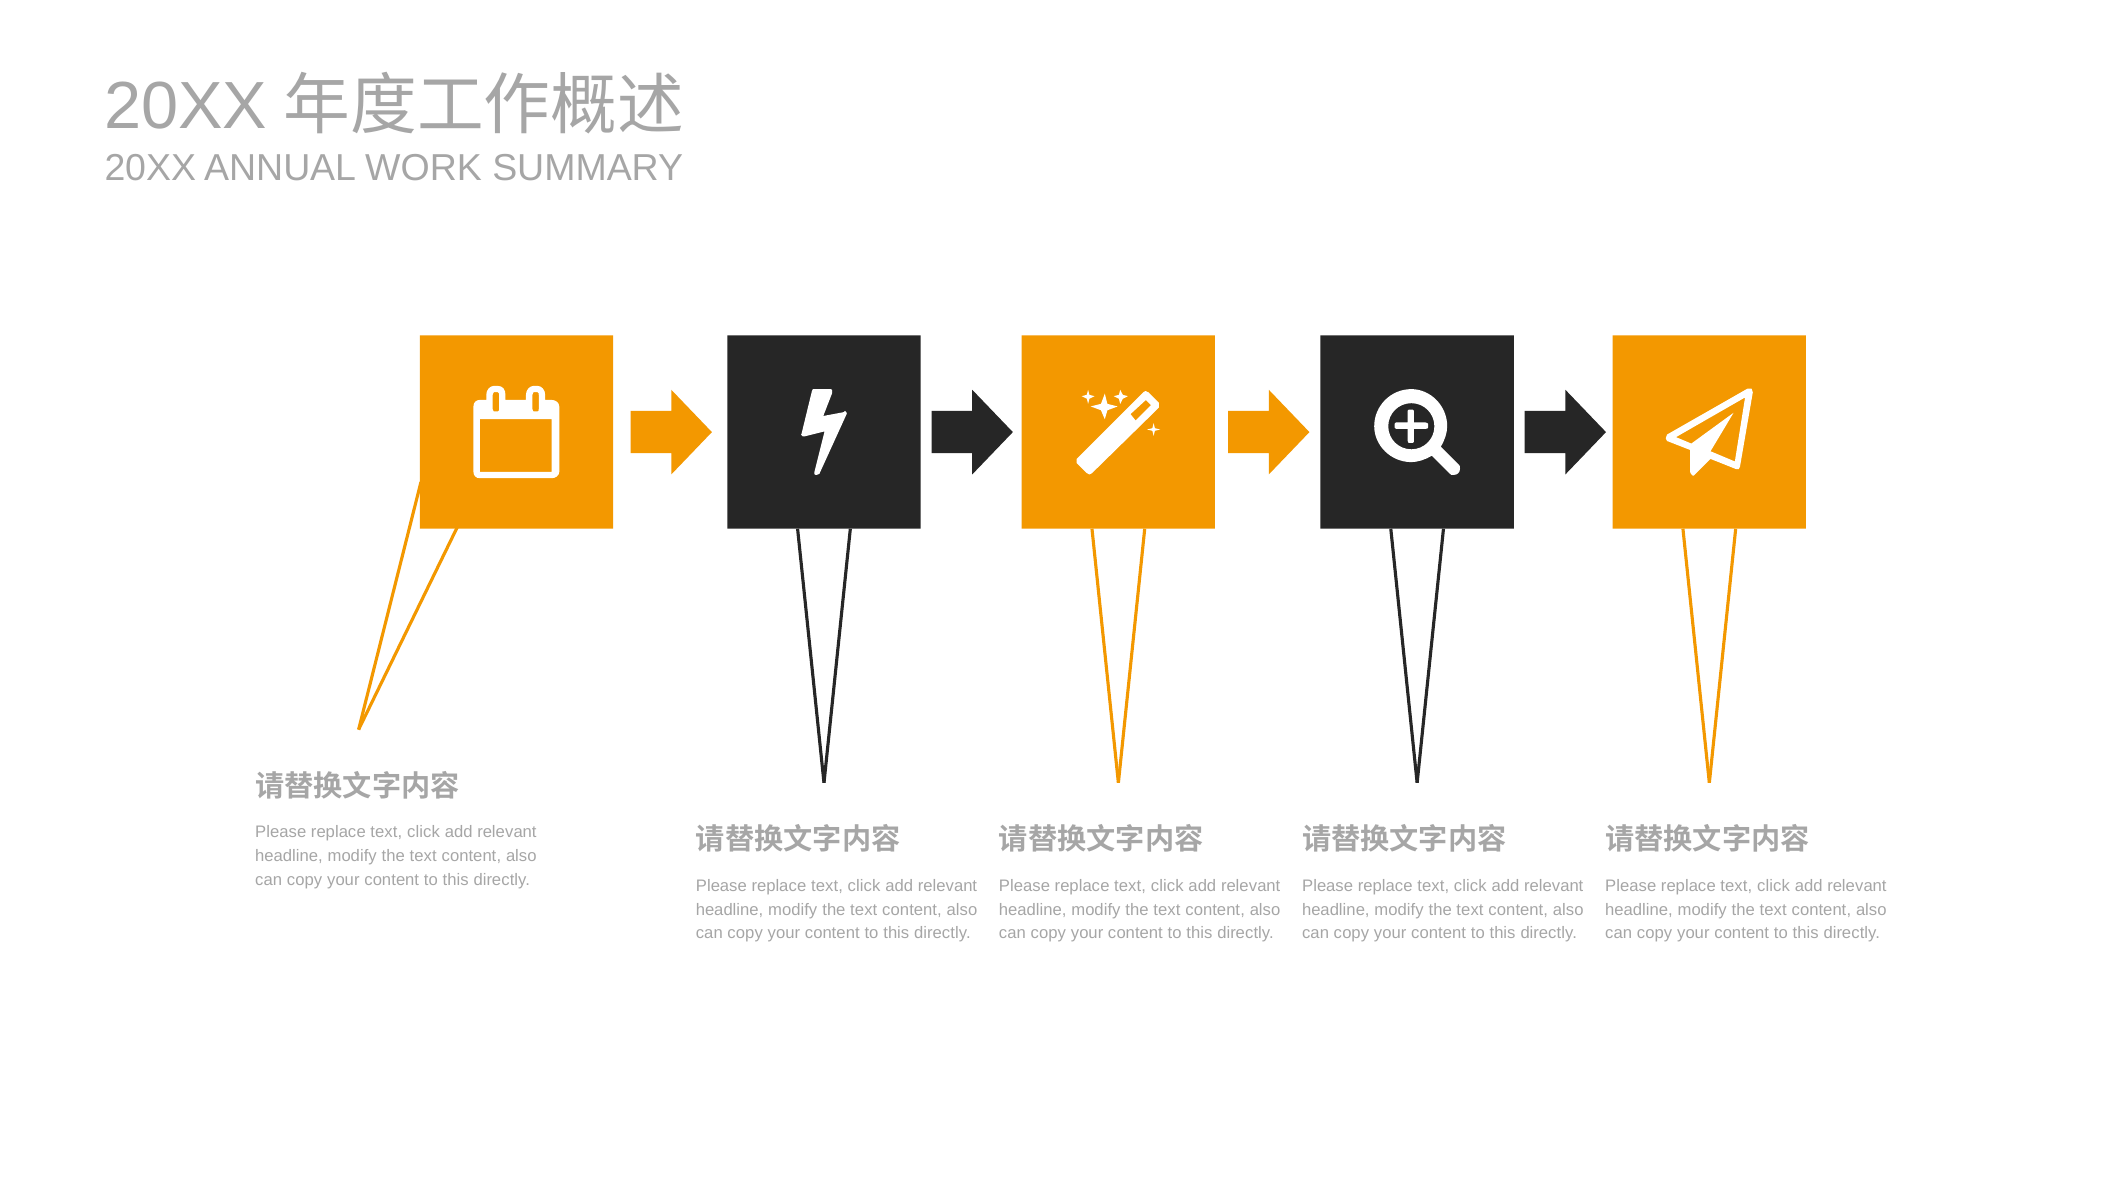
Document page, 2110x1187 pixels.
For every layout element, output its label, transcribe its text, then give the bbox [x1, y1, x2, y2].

text_box 20XX年度工作概述 [104, 61, 692, 142]
text_box Please replace text, click add relevant headline, modify the text content, also can copy your content to this directly. [1605, 870, 1894, 943]
text_box [1523, 387, 1608, 478]
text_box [375, 483, 429, 738]
text_box Please replace text, click add relevant headline, modify the text content, also can copy your content to this directly. [998, 870, 1287, 943]
text_box [629, 387, 714, 478]
text_box Please replace text, click add relevant headline, modify the text content, also can copy your content to this directly. [255, 817, 544, 890]
text_box Please replace text, click add relevant headline, modify the text content, also can copy your content to this directly. [695, 870, 984, 943]
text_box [419, 335, 614, 529]
text_box [1227, 387, 1311, 478]
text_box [797, 529, 851, 783]
text_box [930, 387, 1015, 478]
text_box 请替换文字内容 [255, 753, 474, 809]
text_box 请替换文字内容 [1302, 806, 1521, 862]
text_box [1682, 529, 1736, 783]
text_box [1092, 529, 1145, 783]
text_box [1390, 529, 1444, 783]
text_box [1612, 335, 1806, 529]
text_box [1320, 335, 1514, 529]
text_box 请替换文字内容 [695, 806, 915, 862]
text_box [727, 335, 921, 529]
text_box 请替换文字内容 [1605, 806, 1824, 862]
text_box 20XX ANNUAL WORK SUMMARY [104, 142, 692, 188]
text_box Please replace text, click add relevant headline, modify the text content, also can copy your content to this directly. [1302, 870, 1590, 943]
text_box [1021, 335, 1215, 529]
text_box 请替换文字内容 [998, 806, 1218, 862]
